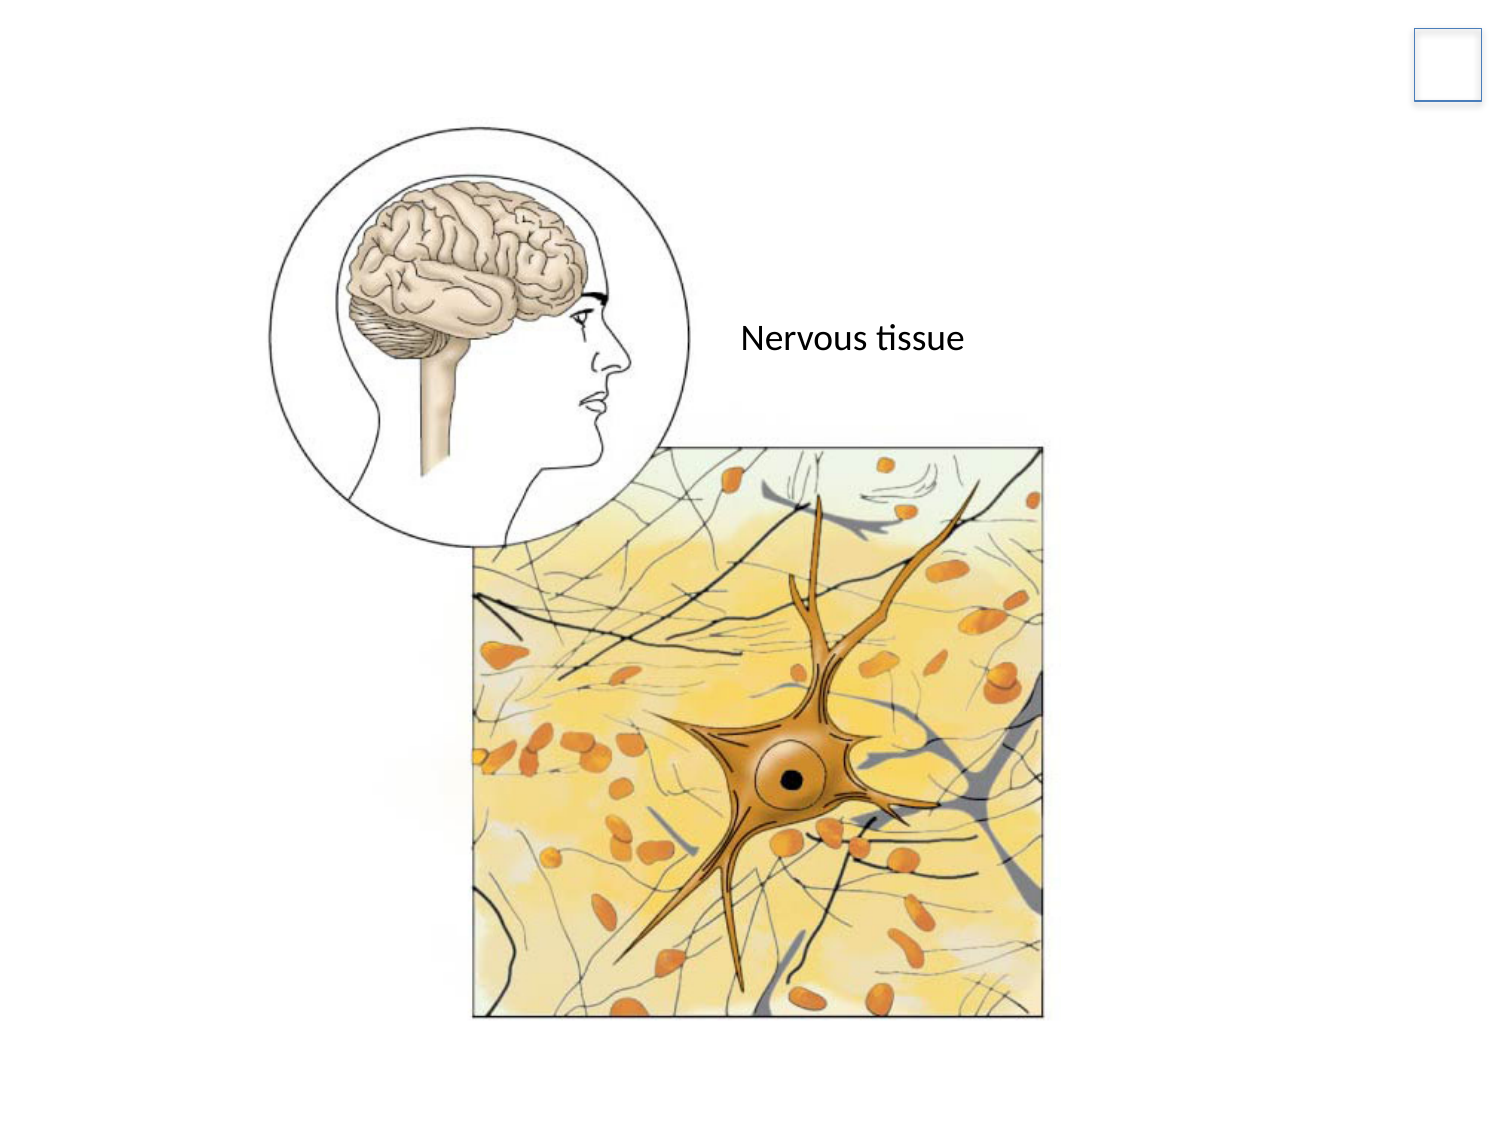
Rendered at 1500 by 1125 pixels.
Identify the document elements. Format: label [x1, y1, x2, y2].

text_box [1414, 28, 1482, 102]
picture [254, 117, 1061, 1031]
